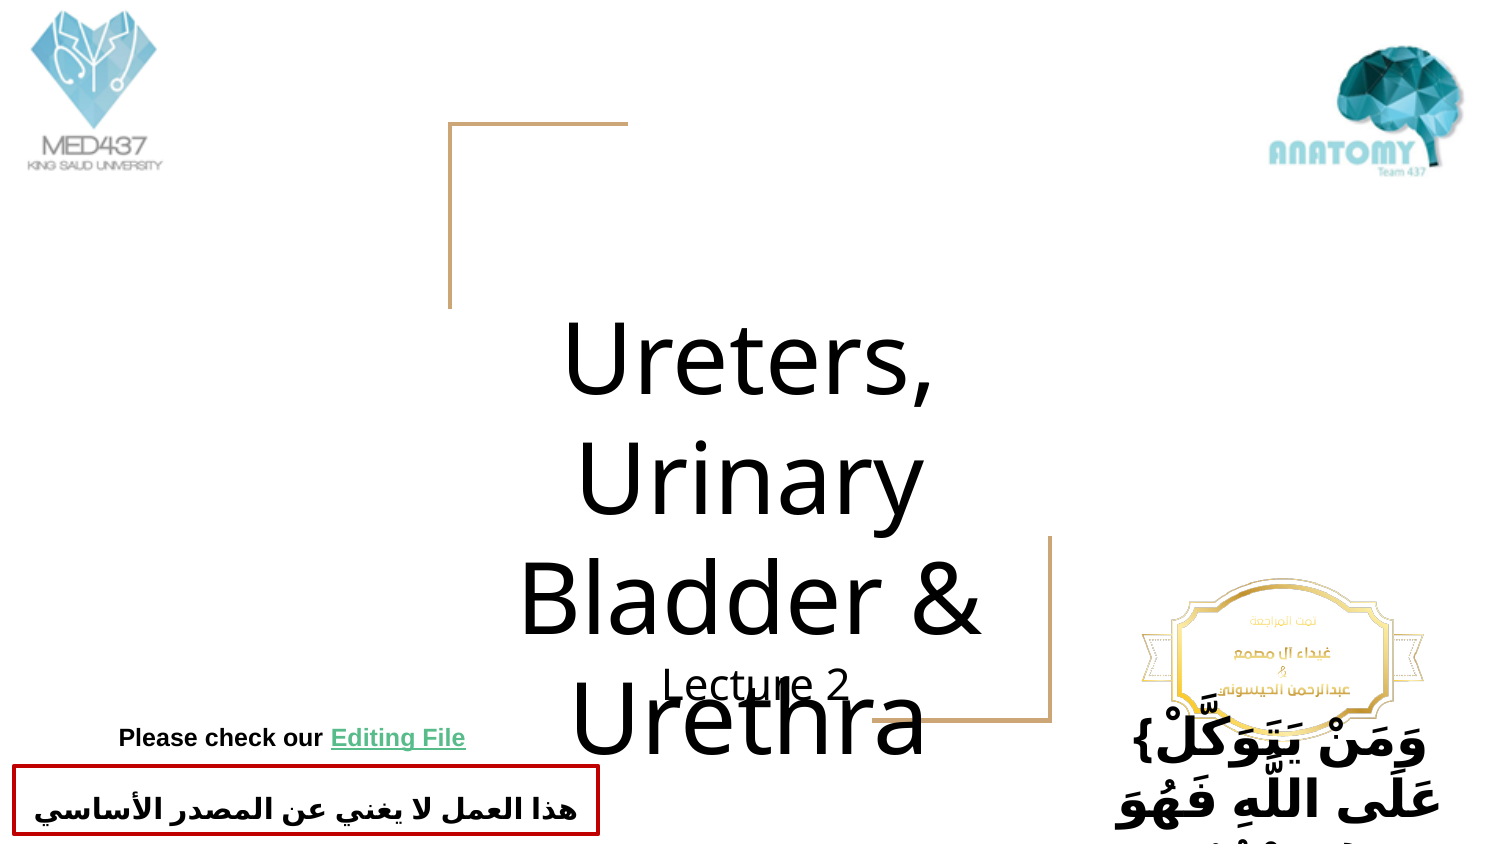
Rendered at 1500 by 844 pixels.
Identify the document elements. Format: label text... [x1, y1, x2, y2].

text_box Ureters, Urinary Bladder & Urethra [448, 287, 1050, 545]
text_box {وَمَنْ يَتَوَكَّلْ عَلَى اللَّهِ فَهُوَ حَسْبُهُ} [1062, 749, 1500, 844]
text_box Please check our Editing File [0, 706, 585, 771]
text_box Lecture 2 [499, 641, 1001, 704]
picture [1133, 544, 1429, 759]
picture [0, 0, 193, 182]
picture [1241, 0, 1500, 238]
text_box هذا العمل لا يغني عن المصدر الأساسي للمذاكرة [13, 765, 599, 835]
